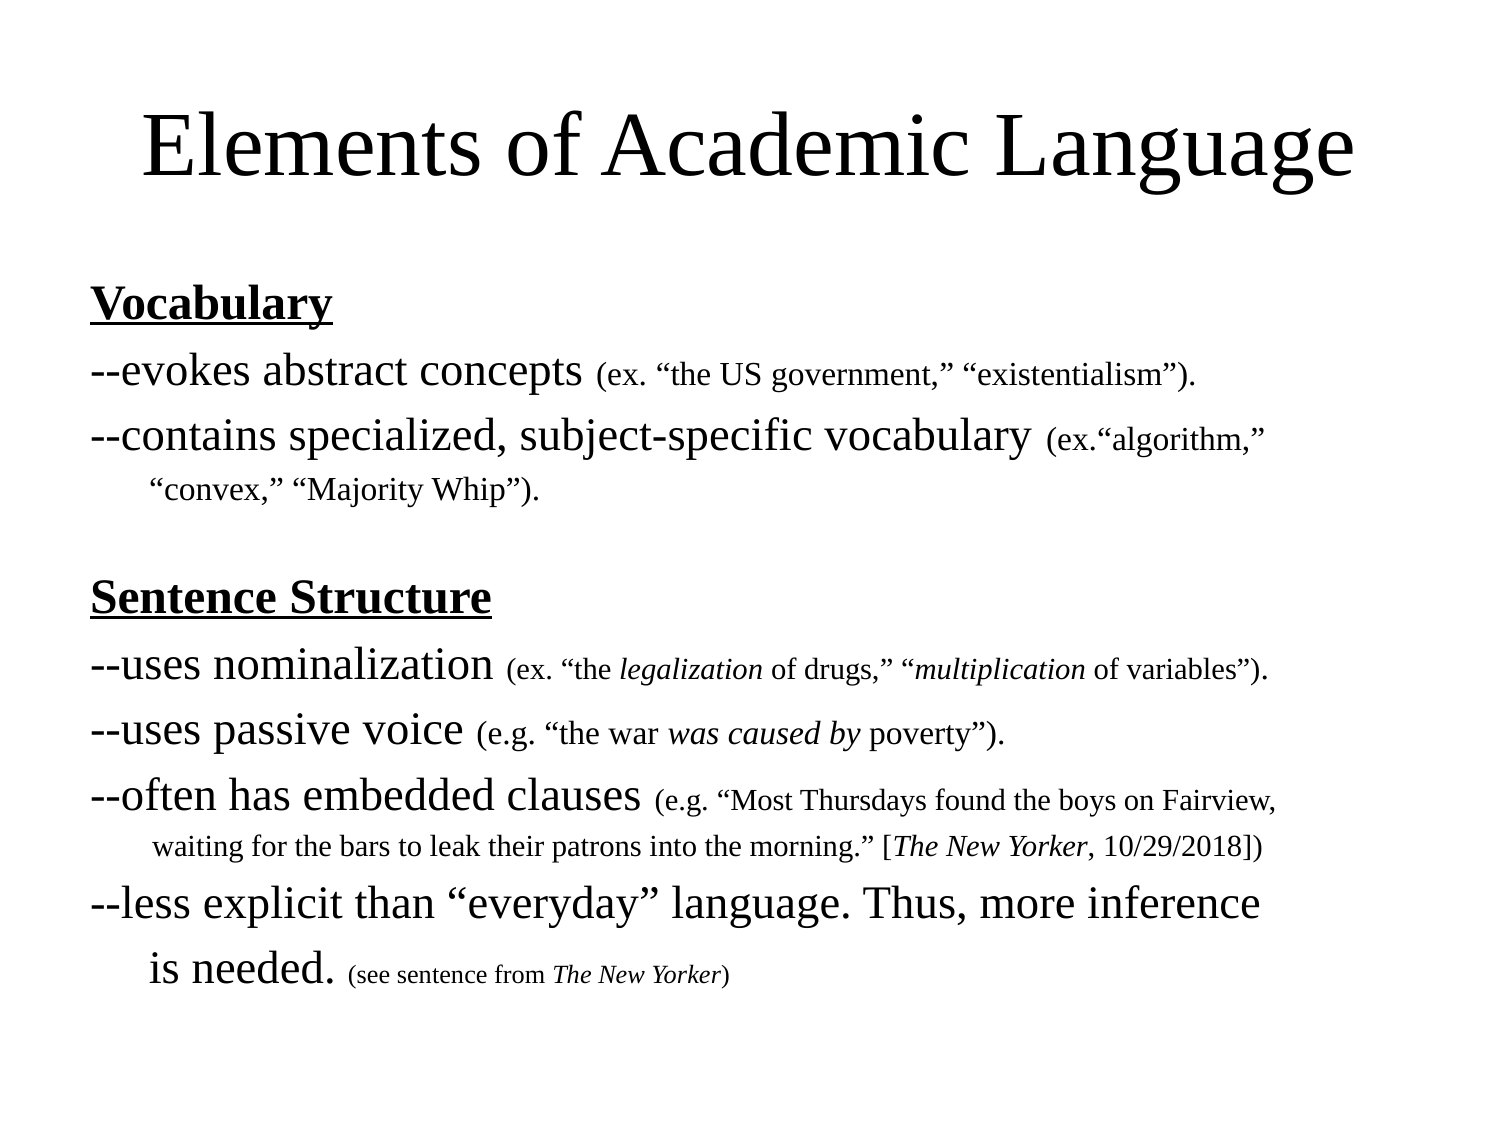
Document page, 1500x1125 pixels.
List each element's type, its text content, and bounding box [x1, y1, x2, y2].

title Elements of Academic Language [75, 45, 1425, 233]
list Vocabulary --evokes abstract concepts (ex. “the US government,” “existentialism”). --contains specialized, subject-specific vocabulary (ex.“algorithm,” “convex,” “Majority Whip”). Sentence Structure --uses nominalization (ex. “the legalization of drugs,” “multiplication of variables”). --uses passive voice (e.g. “the war was caused by poverty”). --often has embedded clauses (e.g. “Most Thursdays found the boys on Fairview, waiting for the bars to leak their patrons into the morning.” [The New Yorker, 10/29/2018]) --less explicit than “everyday” language. Thus, more inference is needed. (see sentence from The New Yorker) [75, 262, 1425, 1005]
